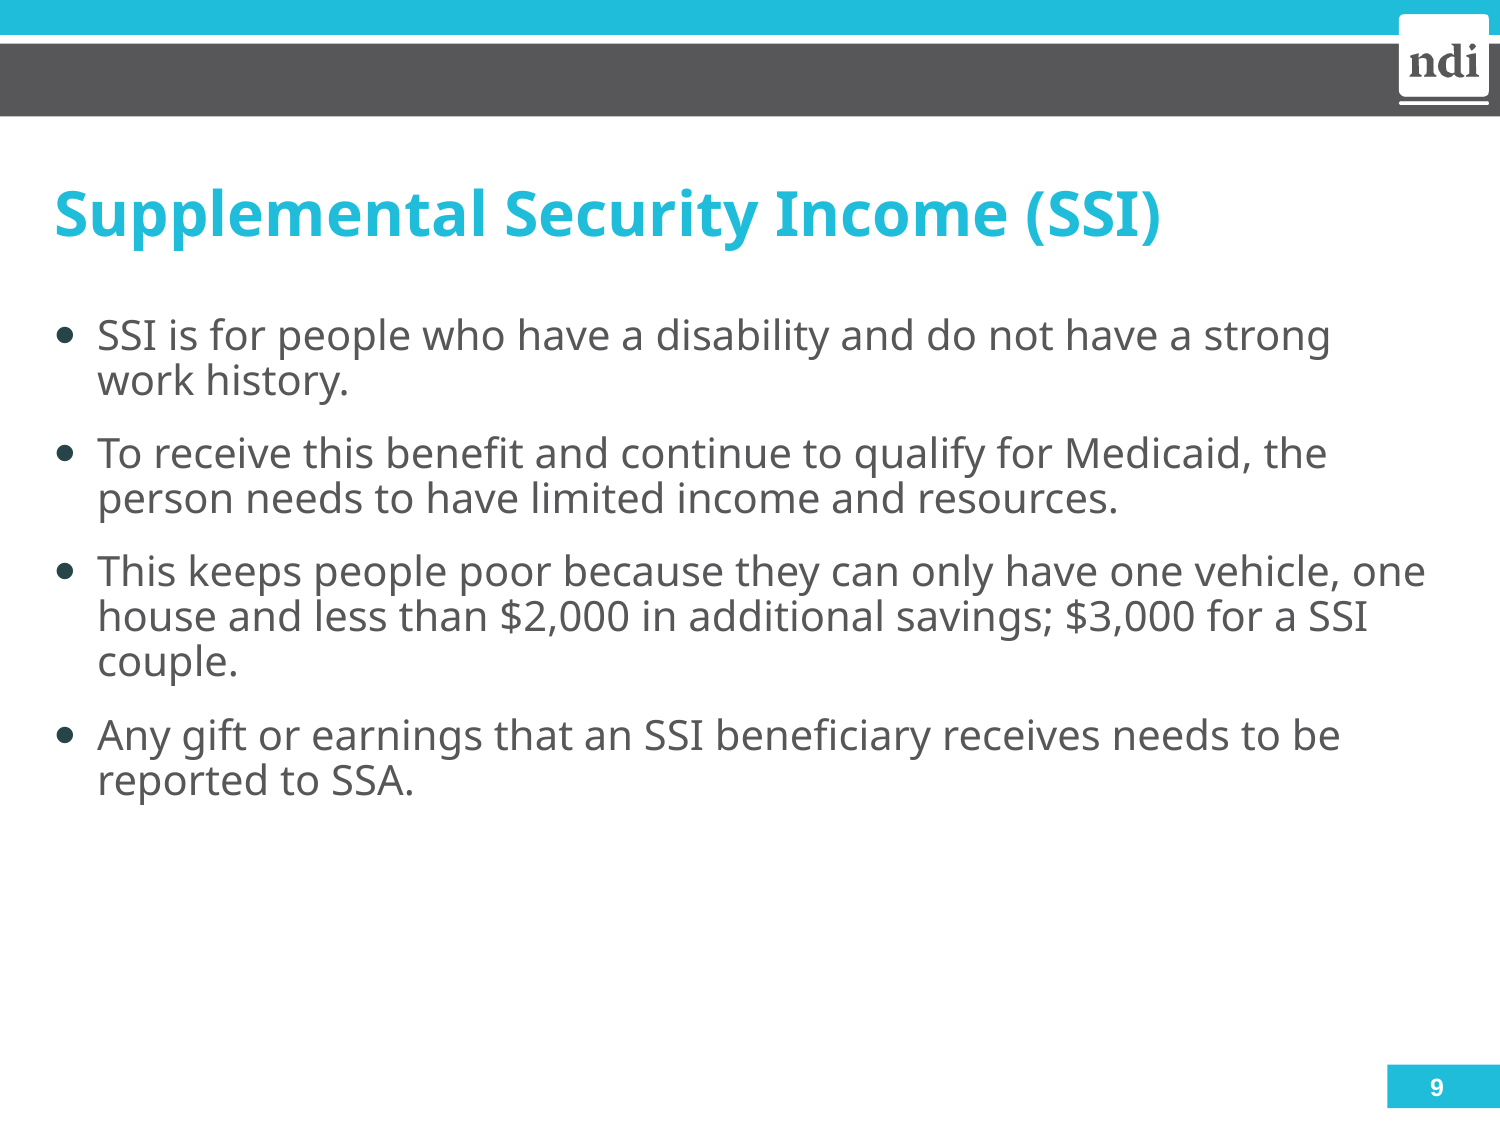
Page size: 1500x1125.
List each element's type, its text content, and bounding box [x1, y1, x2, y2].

title Supplemental Security Income (SSI) [39, 129, 1454, 235]
list SSI is for people who have a disability and do not have a strong work history. To receive this benefit and continue to qualify for Medicaid, the person needs to have limited income and resources. This keeps people poor because they can only have one vehicle, one house and less than $2,000 in additional savings; $3,000 for a SSI couple. Any gift or earnings that an SSI beneficiary receives needs to be reported to SSA. [39, 307, 1454, 1054]
picture [1387, 8, 1500, 110]
slide_number 9 [1387, 1064, 1460, 1109]
